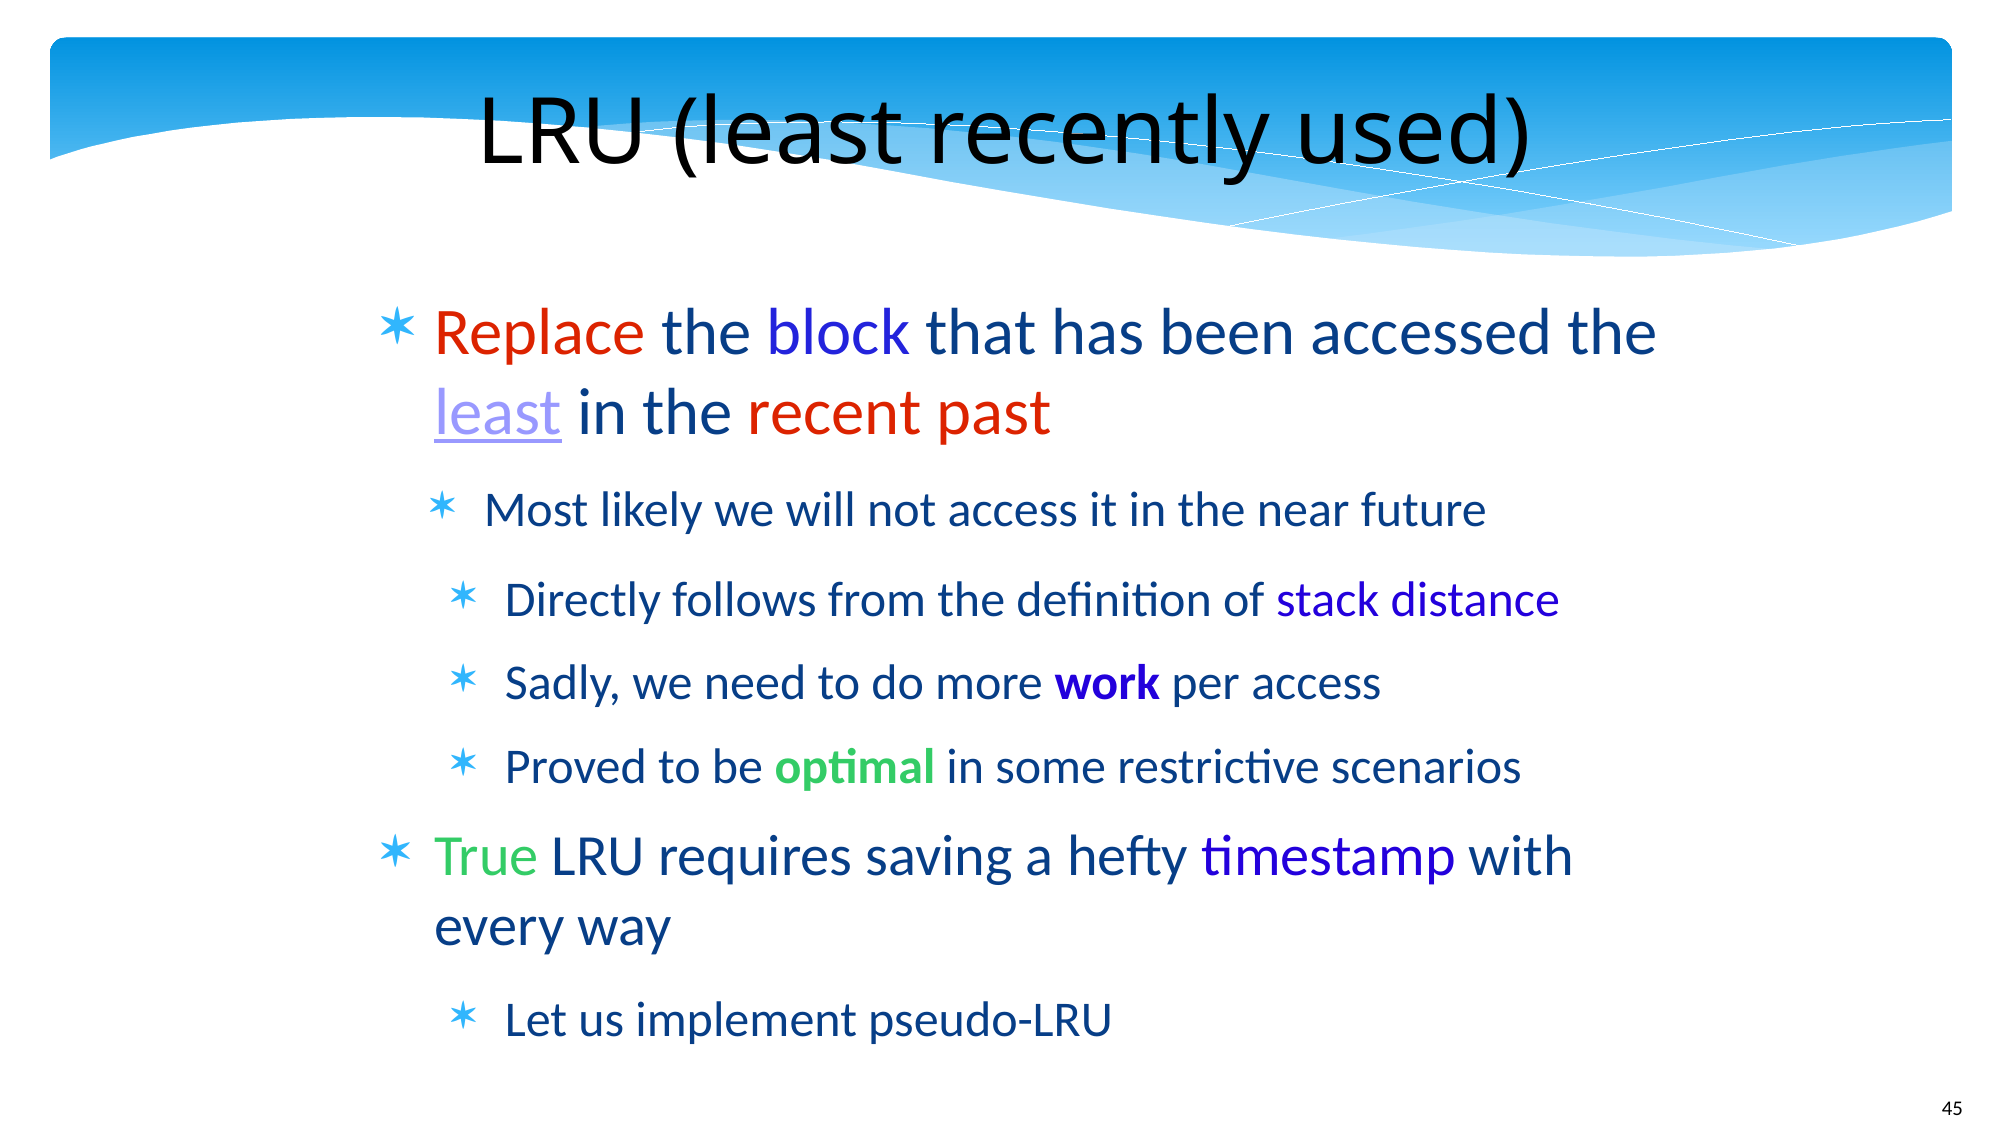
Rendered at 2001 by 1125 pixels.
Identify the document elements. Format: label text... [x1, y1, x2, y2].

list Replace the block that has been accessed the least in the recent past Most likely we will not access it in the near future Directly follows from the definition of stack distance Sadly, we need to do more work per access Proved to be optimal in some restrictive scenarios True LRU requires saving a hefty timestamp with every way Let us implement pseudo-LRU [363, 287, 1663, 950]
title LRU (least recently used) [395, 50, 1613, 204]
